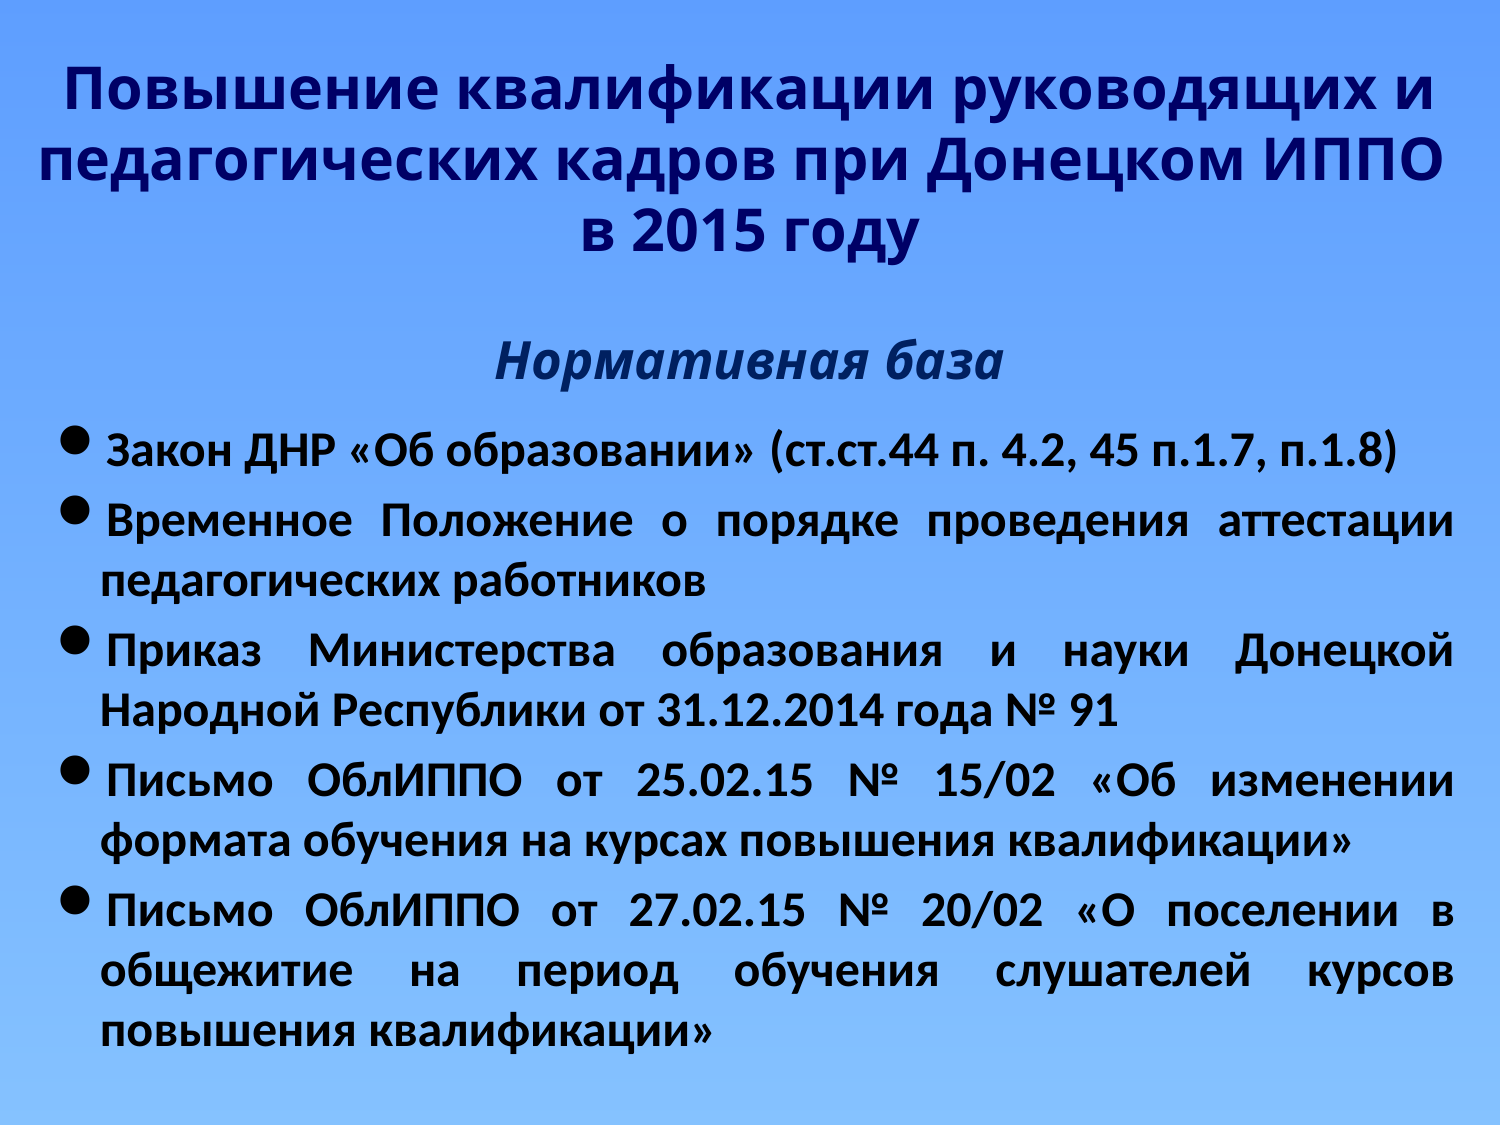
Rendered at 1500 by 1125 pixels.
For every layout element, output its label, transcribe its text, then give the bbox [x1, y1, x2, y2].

title Повышение квалификации руководящих и педагогических кадров при Донецком ИППО в 2015 году Нормативная база [0, 18, 1500, 421]
subtitle Закон ДНР «Об образовании» (ст.ст.44 п. 4.2, 45 п.1.7, п.1.8) Временное Положение о порядке проведения аттестации педагогических работников Приказ Министерства образования и науки Донецкой Народной Республики от 31.12.2014 года № 91 Письмо ОблИППО от 25.02.15 № 15/02 «Об изменении формата обучения на курсах повышения квалификации» Письмо ОблИППО от 27.02.15 № 20/02 «О поселении в общежитие на период обучения слушателей курсов повышения квалификации» [41, 408, 1471, 1059]
